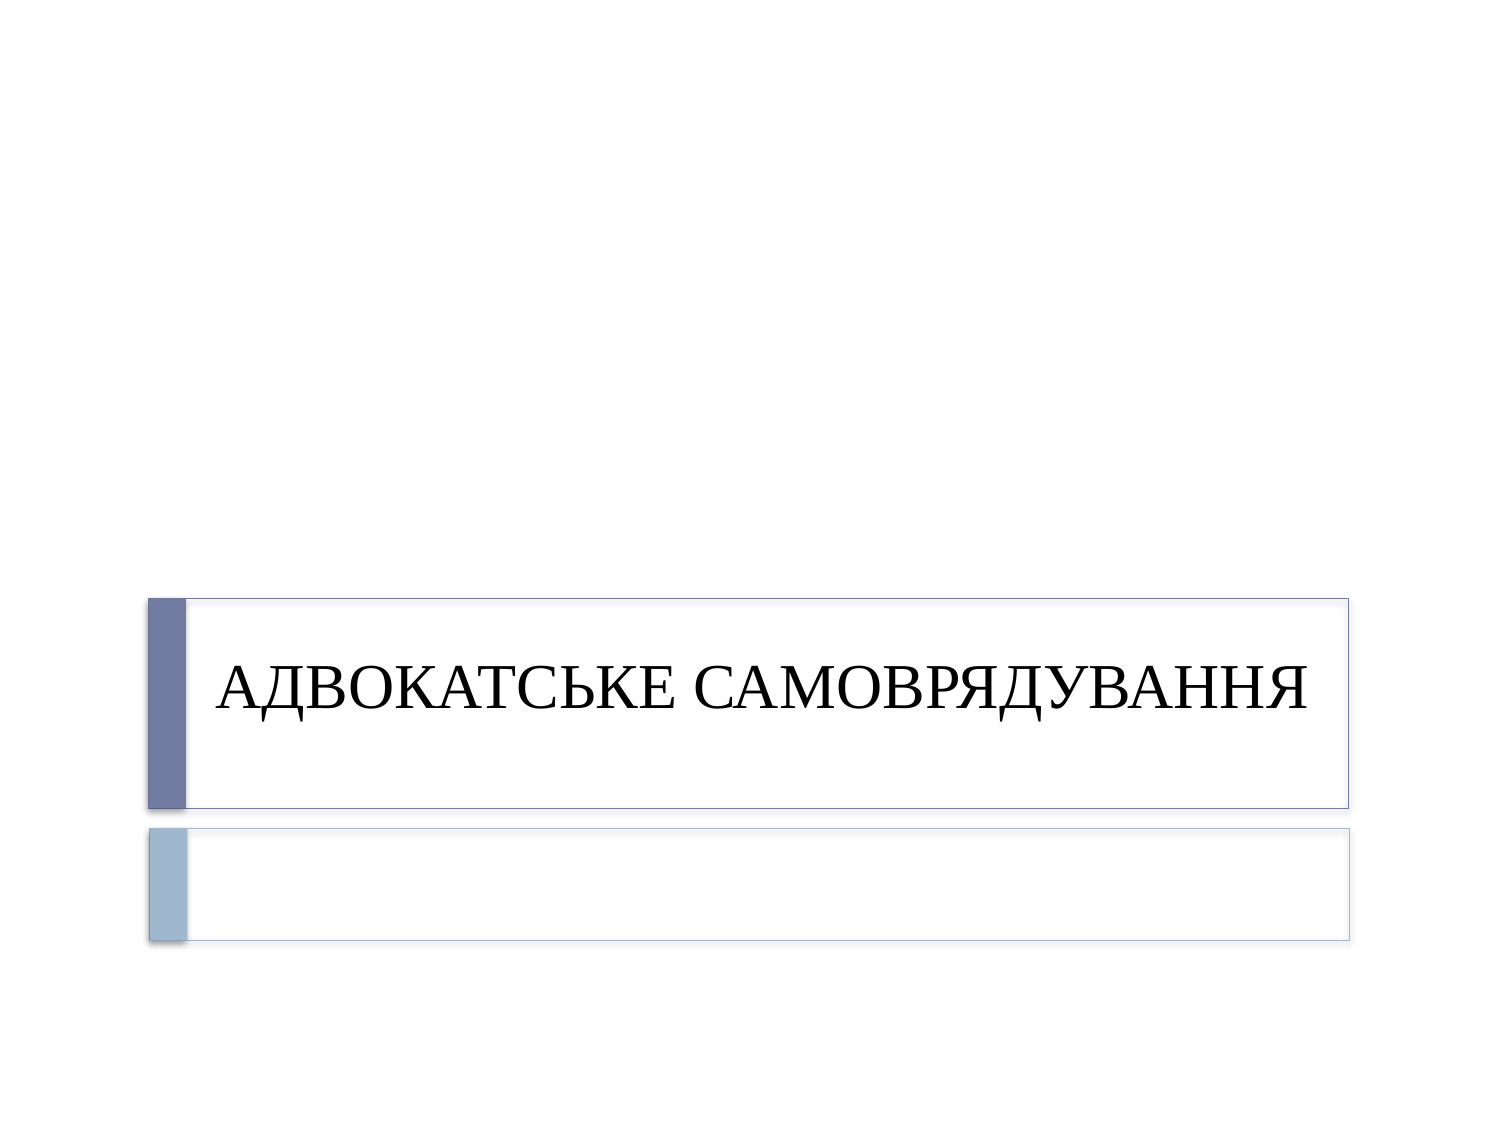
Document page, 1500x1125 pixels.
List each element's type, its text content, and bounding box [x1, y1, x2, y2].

title АДВОКАТСЬКЕ САМОВРЯДУВАННЯ [200, 637, 1325, 800]
